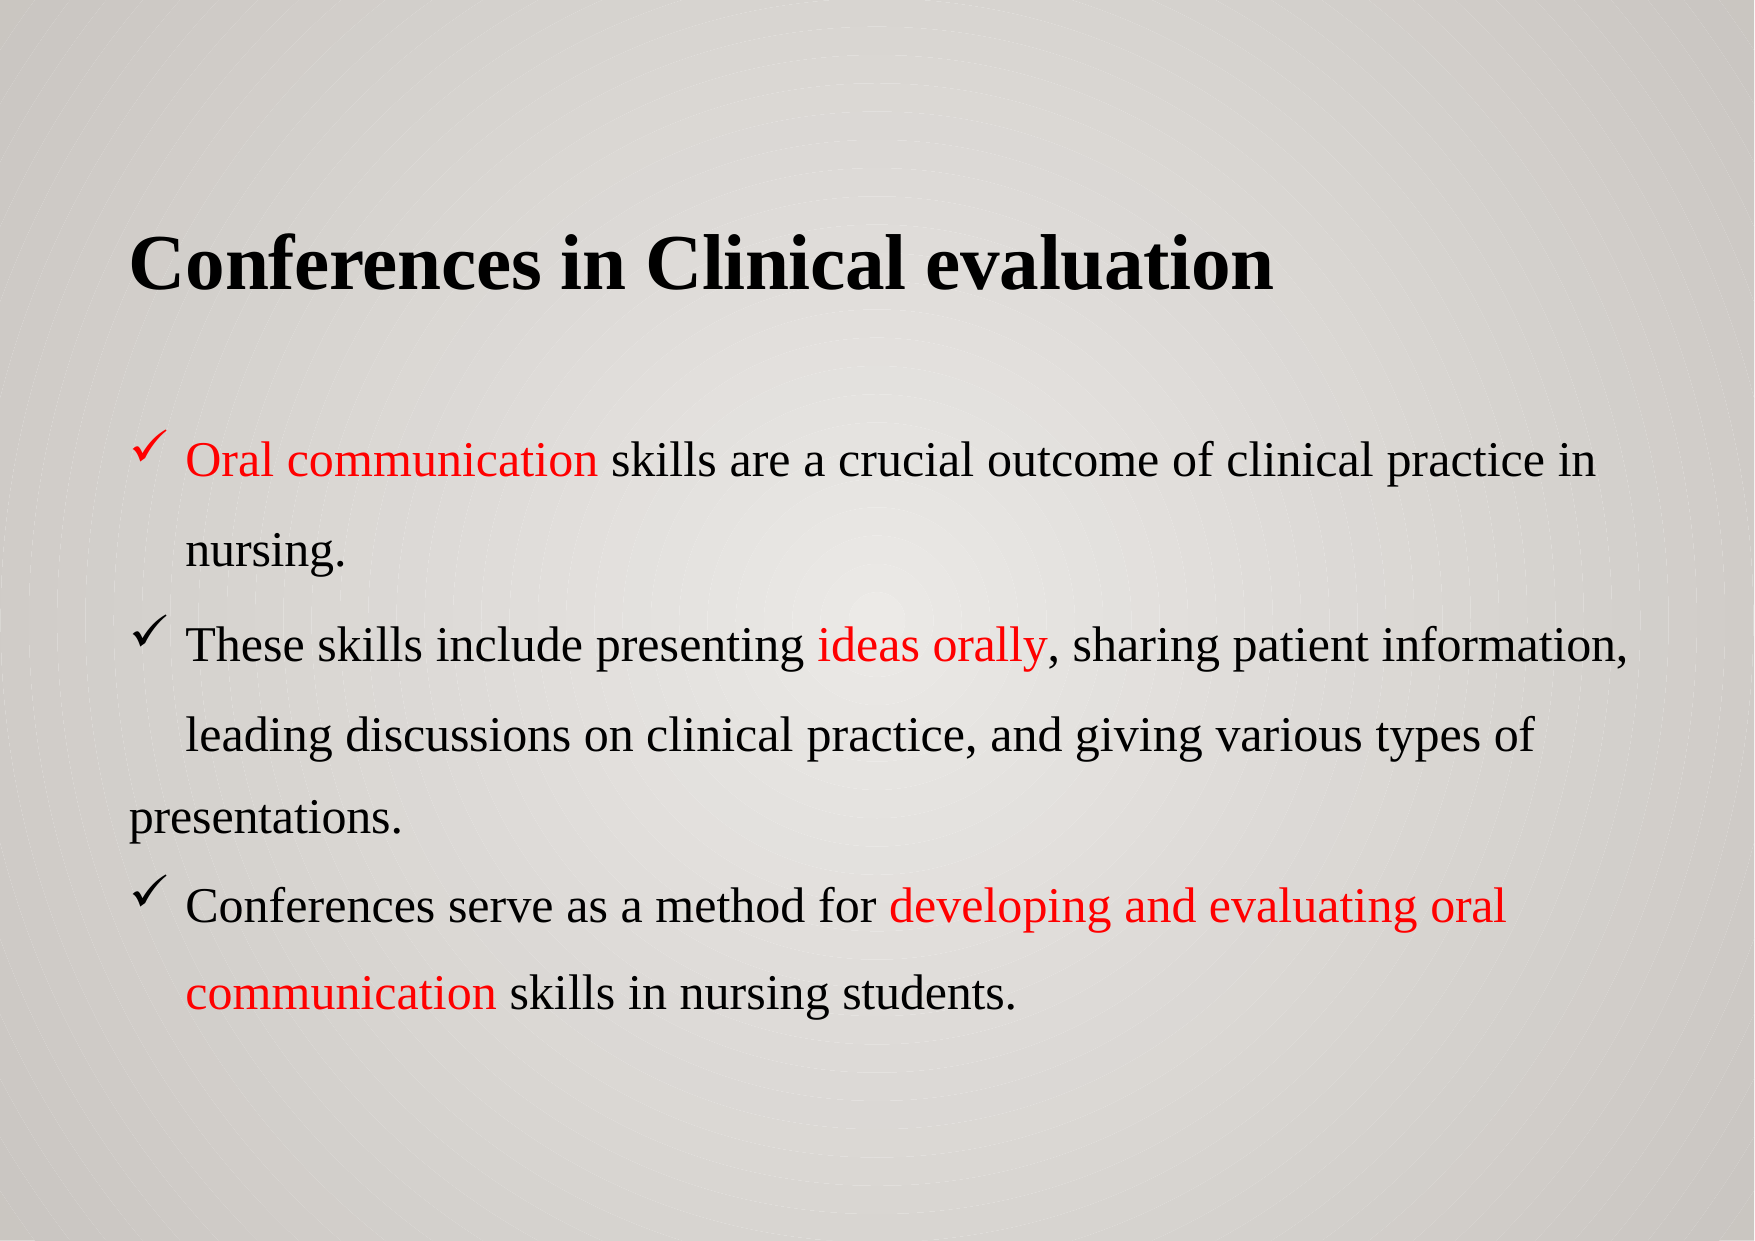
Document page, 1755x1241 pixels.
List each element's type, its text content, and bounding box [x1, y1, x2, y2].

text_box Oral communication skills are a crucial outcome of clinical practice in nursing. These skills include presenting ideas orally, sharing patient information, leading discussions on clinical practice, and giving various types of presentations. Conferences serve as a method for developing and evaluating oral communication skills in nursing students. [126, 395, 1715, 1020]
title Conferences in Clinical evaluation [126, 207, 1628, 395]
